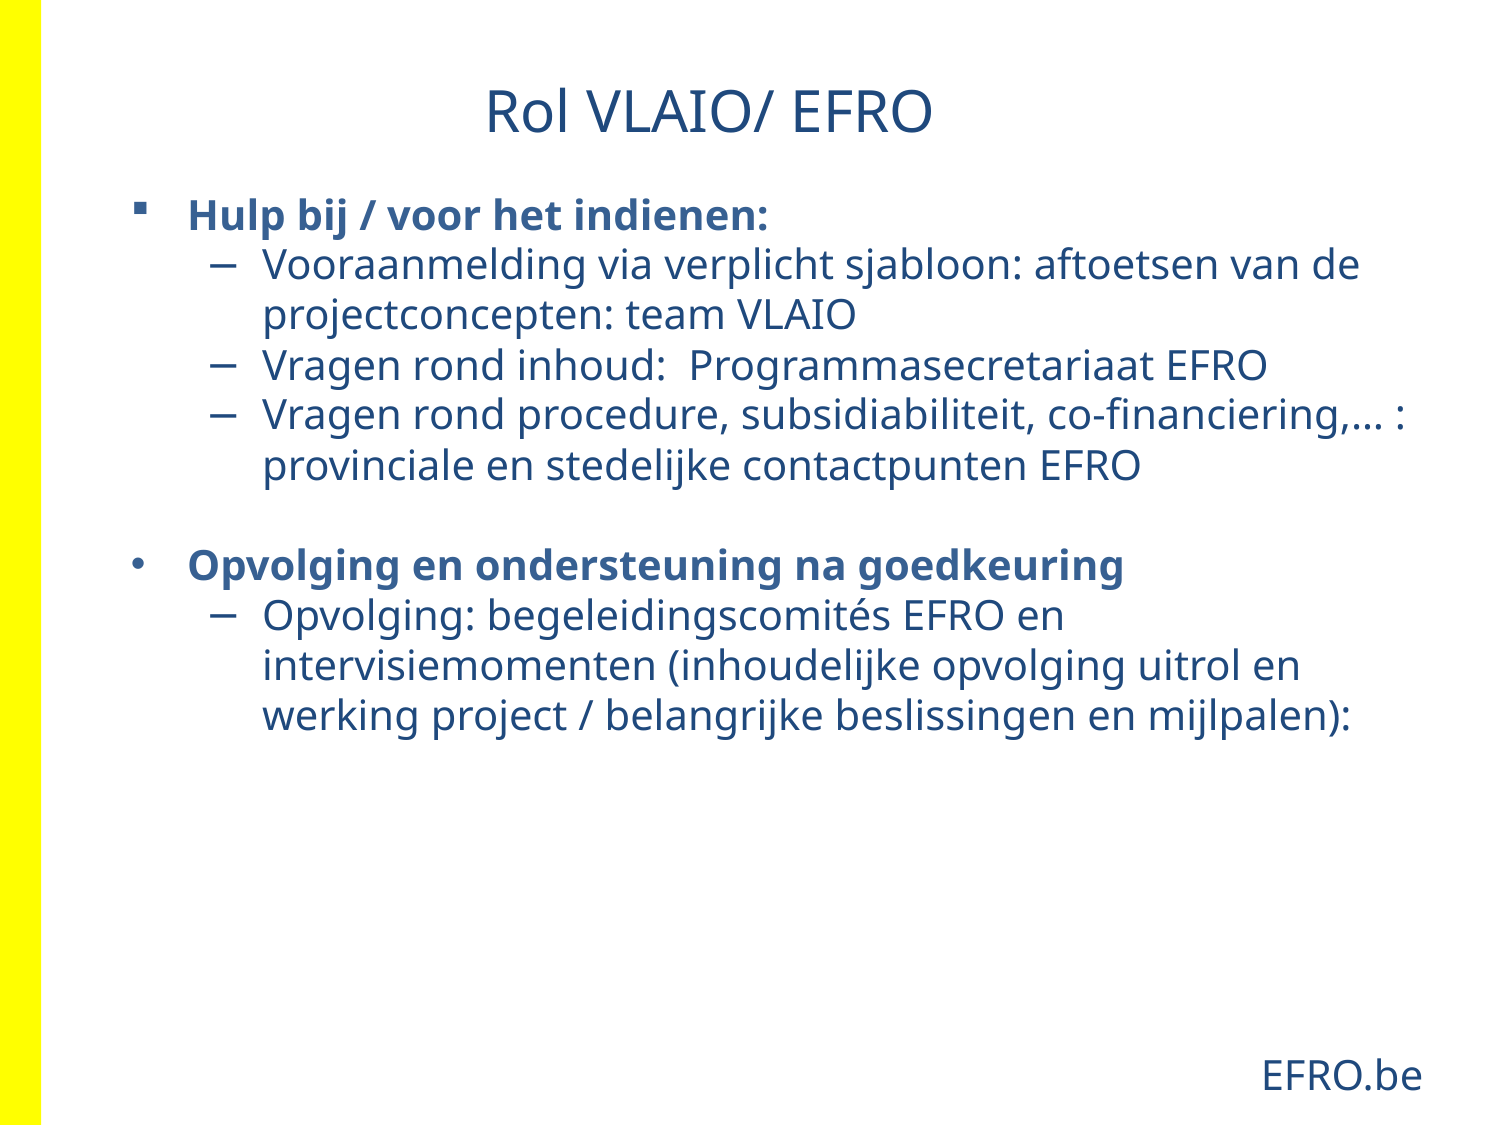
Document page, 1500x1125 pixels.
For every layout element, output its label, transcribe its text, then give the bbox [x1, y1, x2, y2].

text_box Hulp bij / voor het indienen: Vooraanmelding via verplicht sjabloon: aftoetsen van de projectconcepten: team VLAIO Vragen rond inhoud: Programmasecretariaat EFRO Vragen rond procedure, subsidiabiliteit, co-financiering,… : provinciale en stedelijke contactpunten EFRO Opvolging en ondersteuning na goedkeuring Opvolging: begeleidingscomités EFRO en intervisiemomenten (inhoudelijke opvolging uitrol en werking project / belangrijke beslissingen en mijlpalen): [115, 180, 1458, 836]
title Rol VLAIO/ EFRO [147, 30, 1273, 180]
